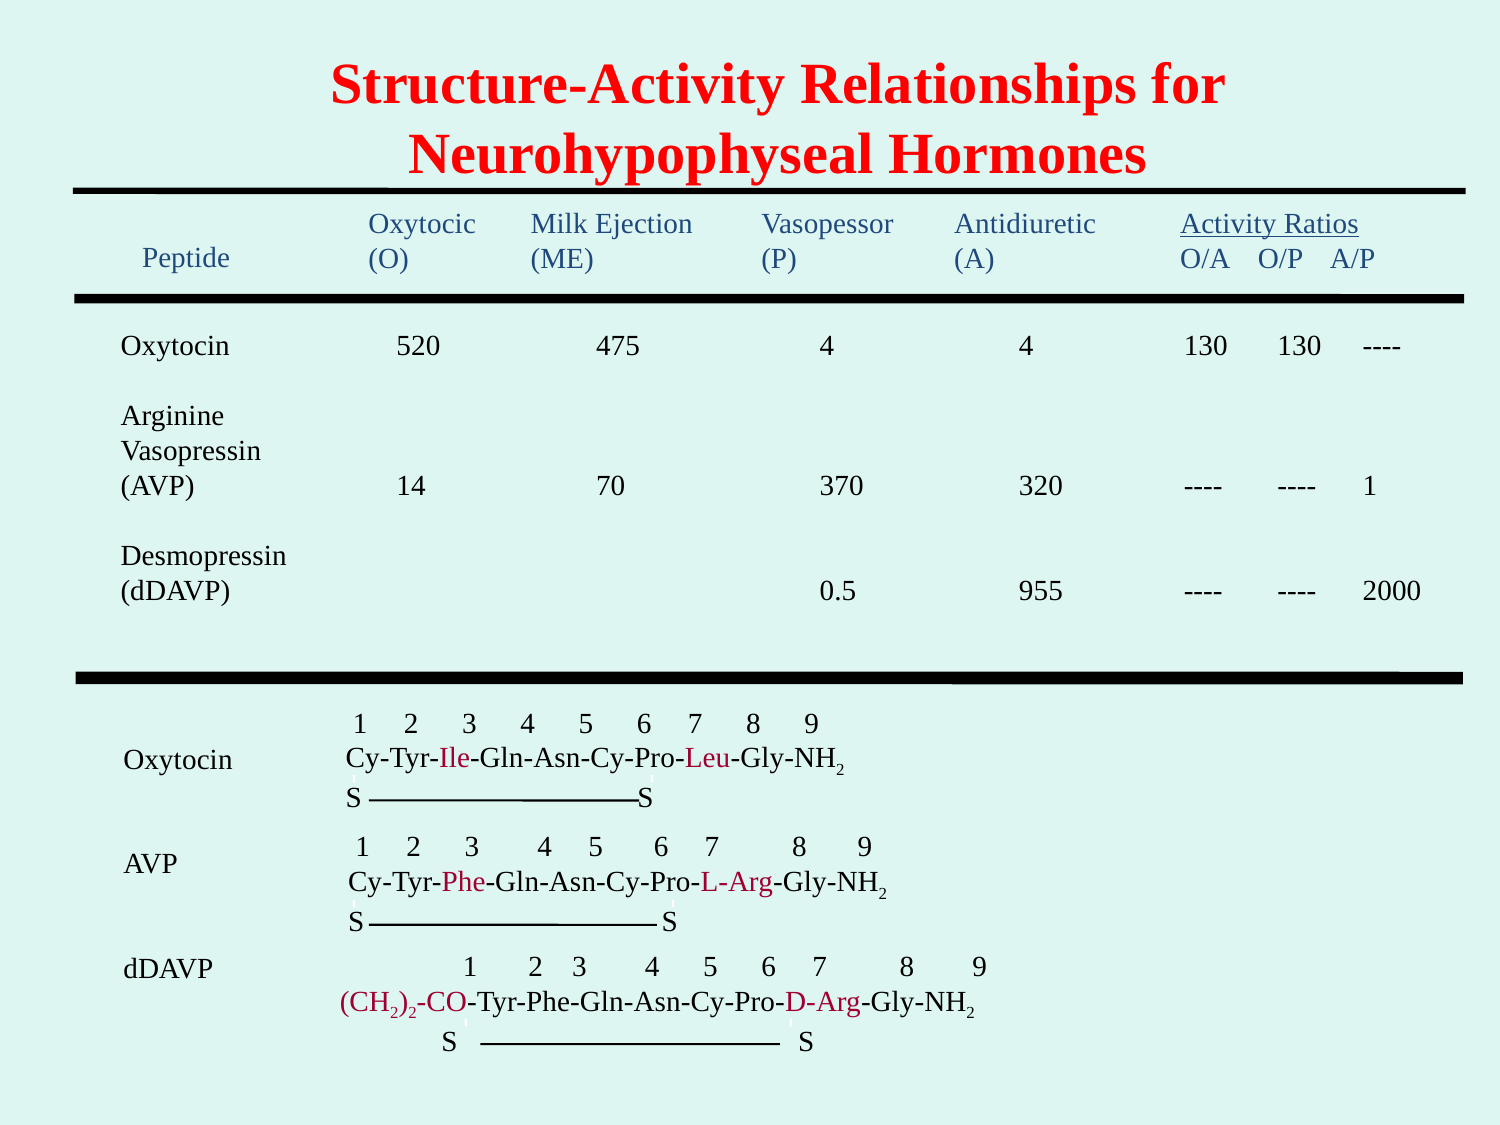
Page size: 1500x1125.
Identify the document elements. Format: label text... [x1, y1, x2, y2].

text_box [54, 87, 1500, 1061]
title Structure-Activity Relationships for Neurohypophyseal Hormones [262, 37, 1294, 85]
